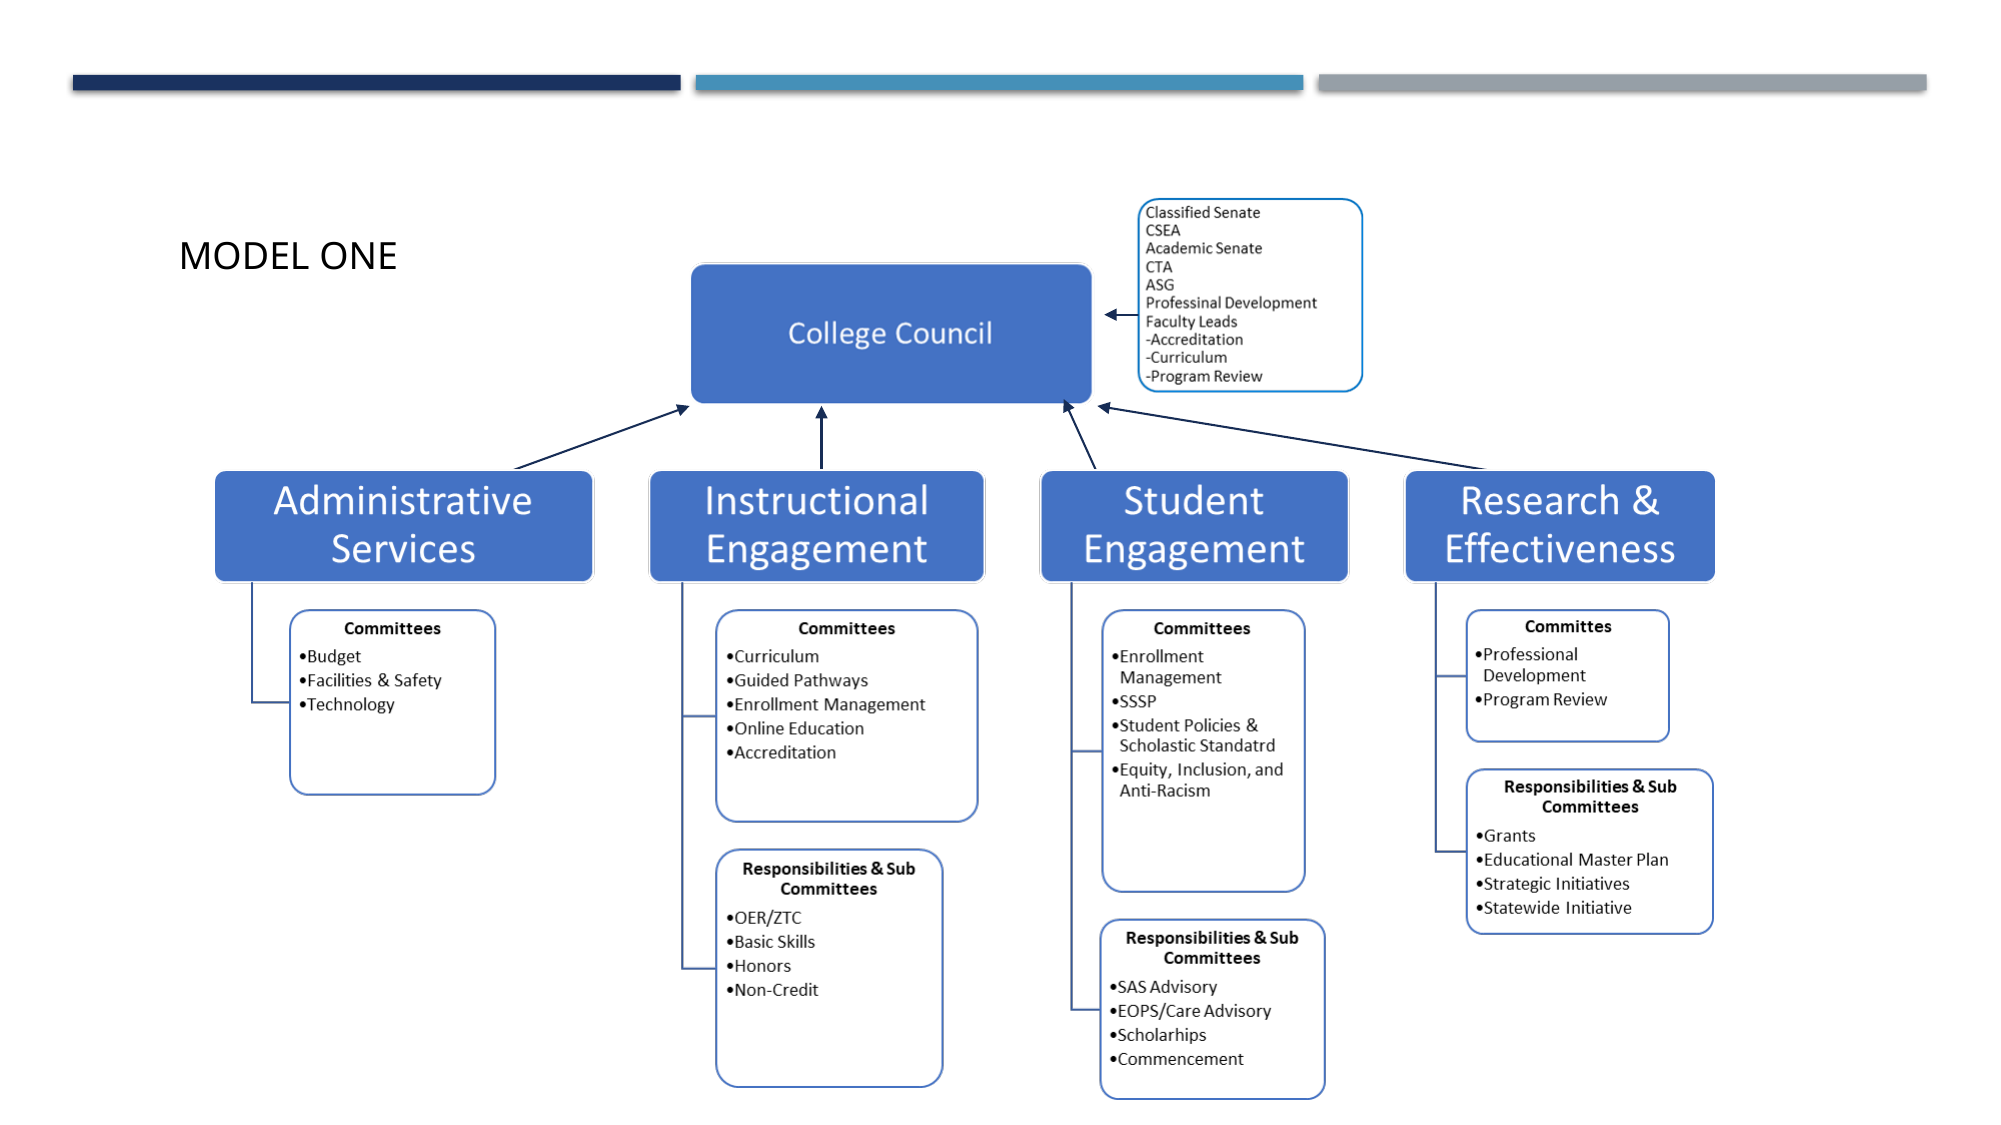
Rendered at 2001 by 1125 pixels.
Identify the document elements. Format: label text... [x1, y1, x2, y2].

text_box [1063, 398, 1098, 456]
text_box MODEL ONE [163, 224, 449, 285]
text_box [508, 405, 691, 456]
picture [210, 458, 1719, 1101]
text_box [1096, 405, 1497, 456]
picture [689, 197, 1365, 407]
